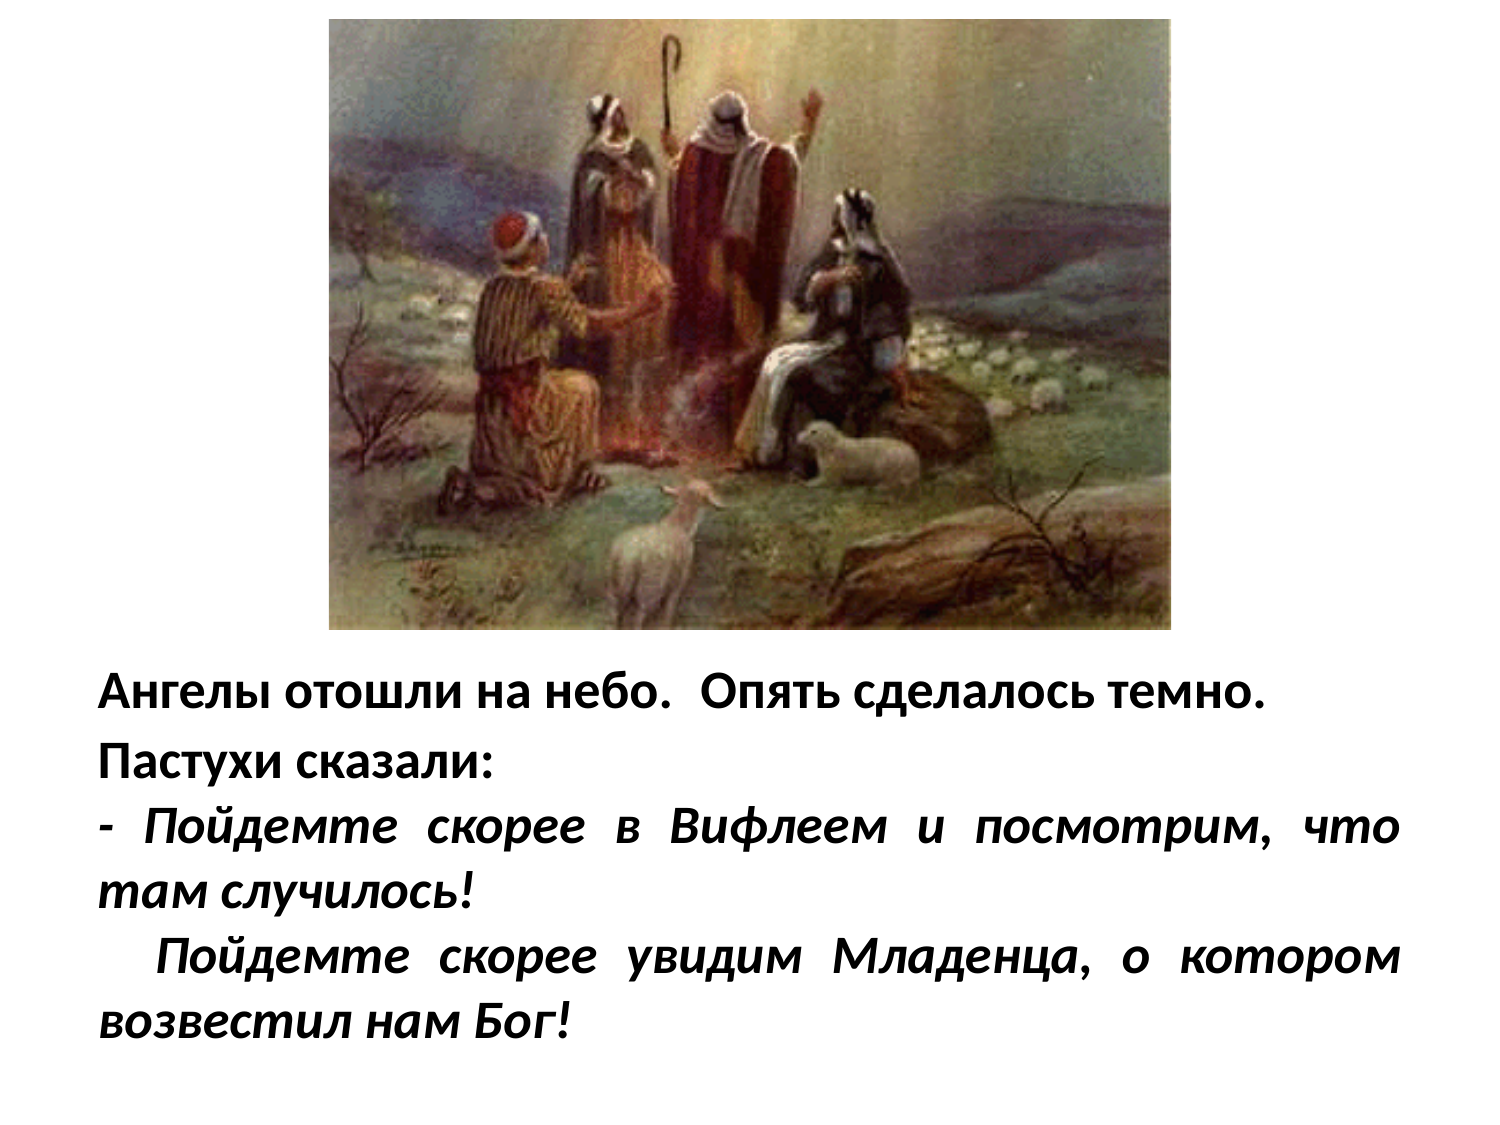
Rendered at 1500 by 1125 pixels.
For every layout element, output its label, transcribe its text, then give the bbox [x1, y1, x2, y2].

picture [328, 18, 1172, 631]
text_box Ангелы отошли на небо. Опять сделалось темно. [82, 642, 1418, 728]
text_box Пастухи сказали: - Пойдемте скорее в Вифлеем и посмотрим, что там случилось! Пойдемте скорее увидим Младенца, о котором возвестил нам Бог! [82, 728, 1418, 1057]
